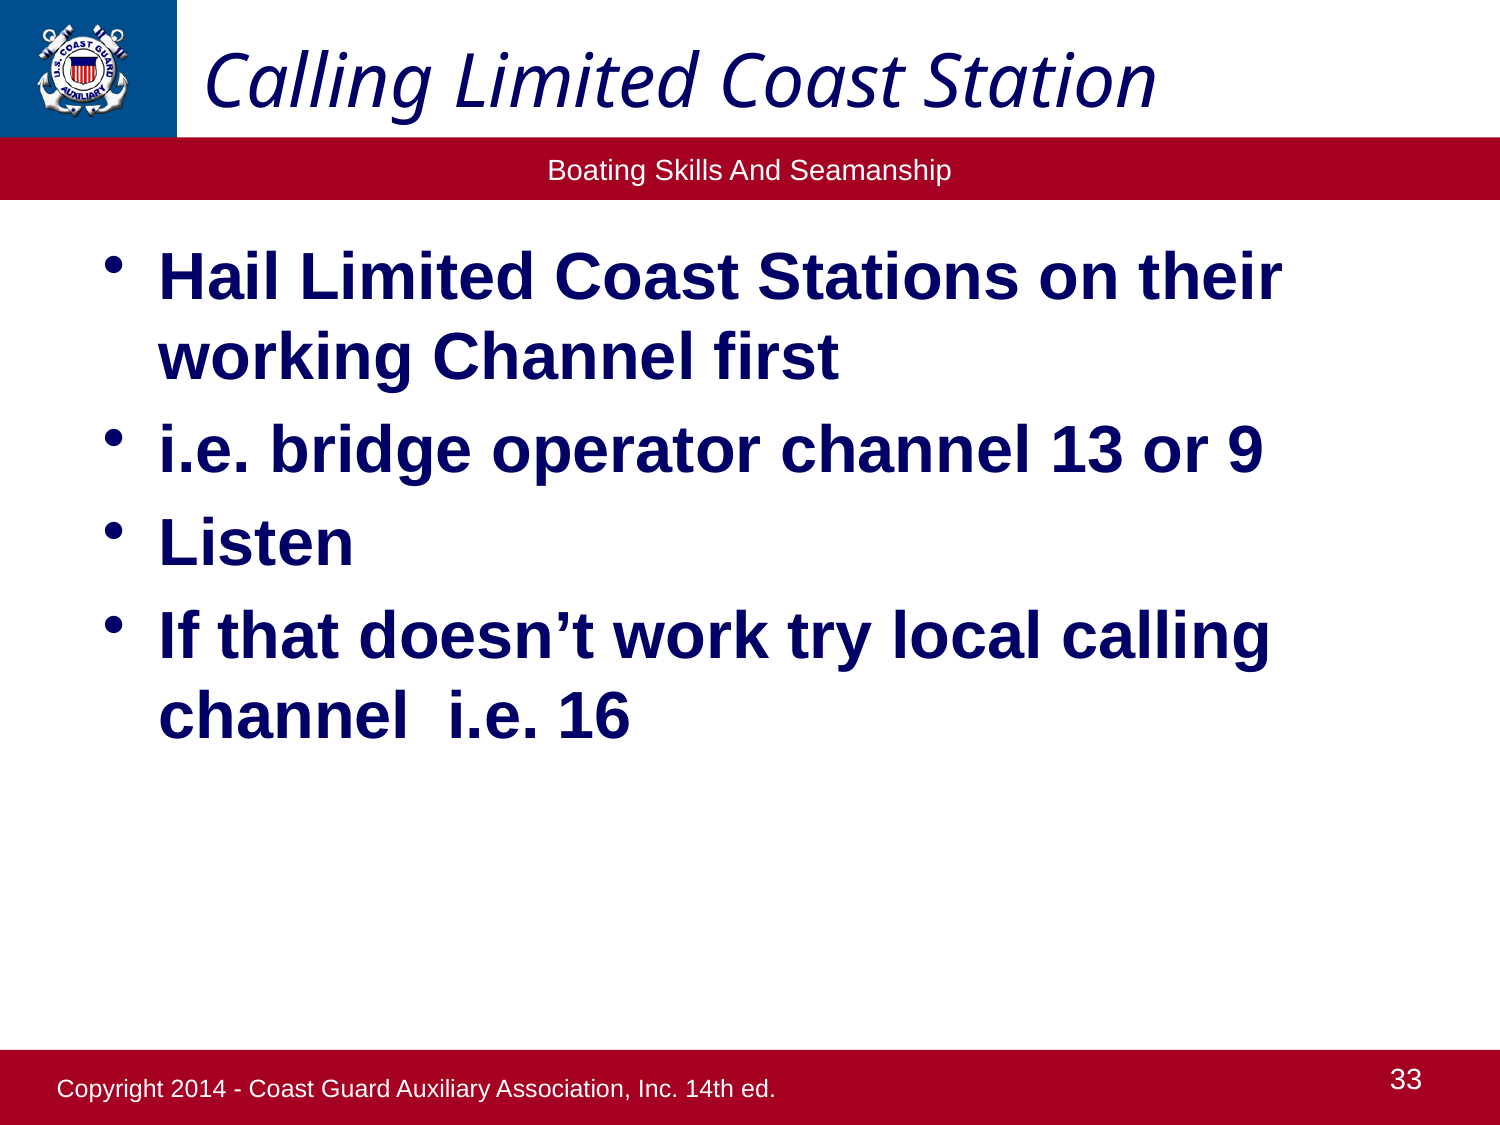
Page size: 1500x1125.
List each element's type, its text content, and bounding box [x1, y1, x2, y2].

list Hail Limited Coast Stations on their working Channel first i.e. bridge operator channel 13 or 9 Listen If that doesn’t work try local calling channel i.e. 16 [87, 224, 1413, 1038]
title Calling Limited Coast Station [187, 24, 1500, 130]
slide_number 33 [1124, 1027, 1438, 1104]
picture [0, 0, 177, 137]
